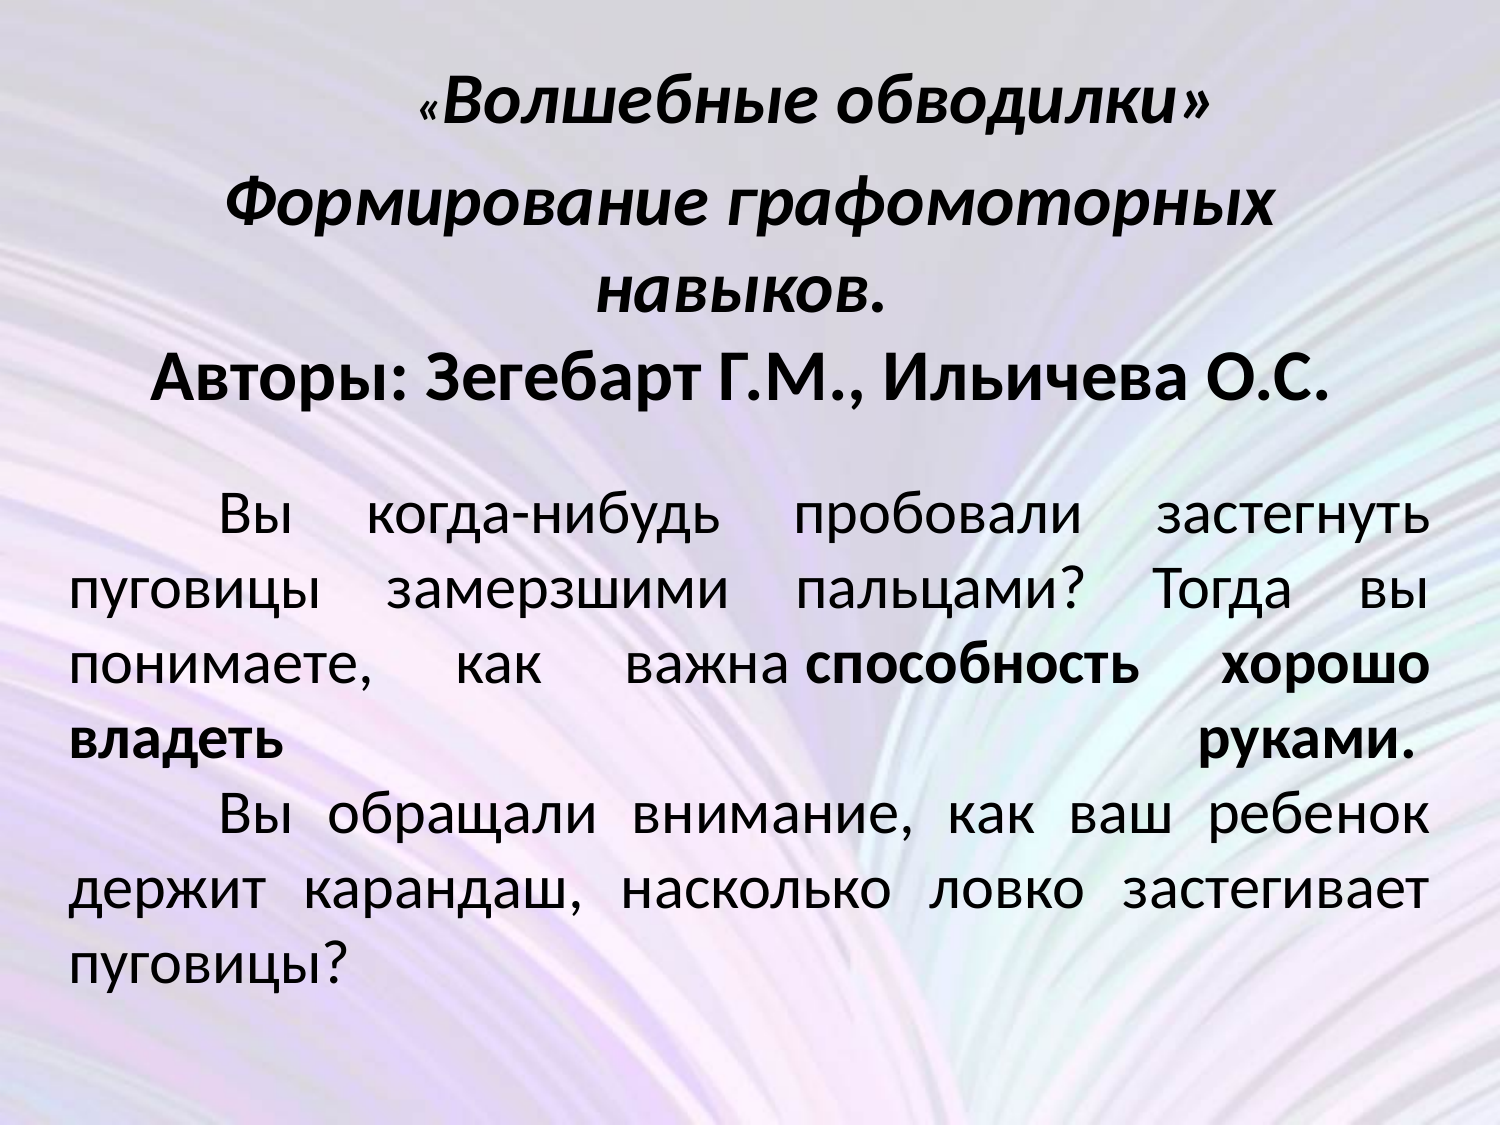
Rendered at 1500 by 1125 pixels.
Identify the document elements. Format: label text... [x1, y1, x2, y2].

list «Волшебные обводилки» Формирование графомоторных навыков. Авторы: Зегебарт Г.М., Ильичева О.С. Вы когда-нибудь пробовали застегнуть пуговицы замерзшими пальцами? Тогда вы понимаете, как важна способность хорошо владеть руками. Вы обращали внимание, как ваш ребенок держит карандаш, насколько ловко застегивает пуговицы? [53, 42, 1447, 1059]
picture [0, 0, 1500, 1125]
